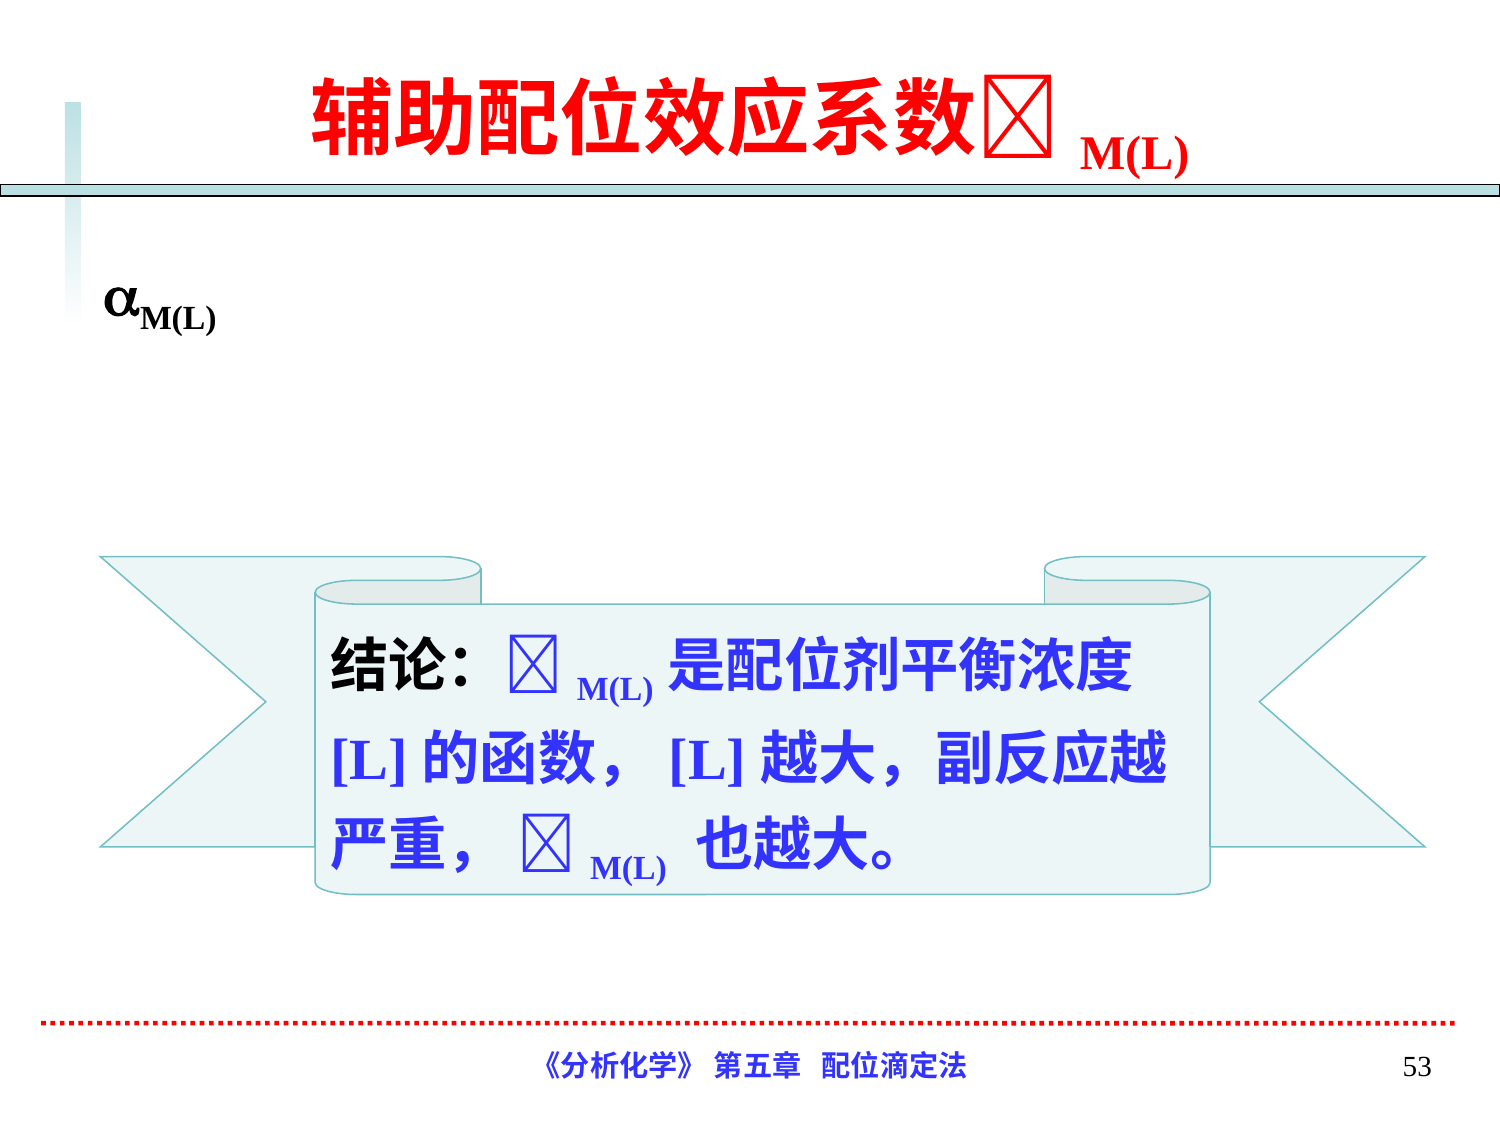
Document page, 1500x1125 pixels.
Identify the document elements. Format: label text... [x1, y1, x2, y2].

title 辅助配位效应系数M(L) [75, 34, 1425, 177]
footer 《分析化学》 第五章 配位滴定法 [512, 1039, 988, 1118]
slide_number 53 [1096, 1039, 1447, 1118]
text_box 结论：M(L)是配位剂平衡浓度[L]的函数，[L]越大，副反应越严重， M(L) 也越大。 [100, 556, 1426, 895]
